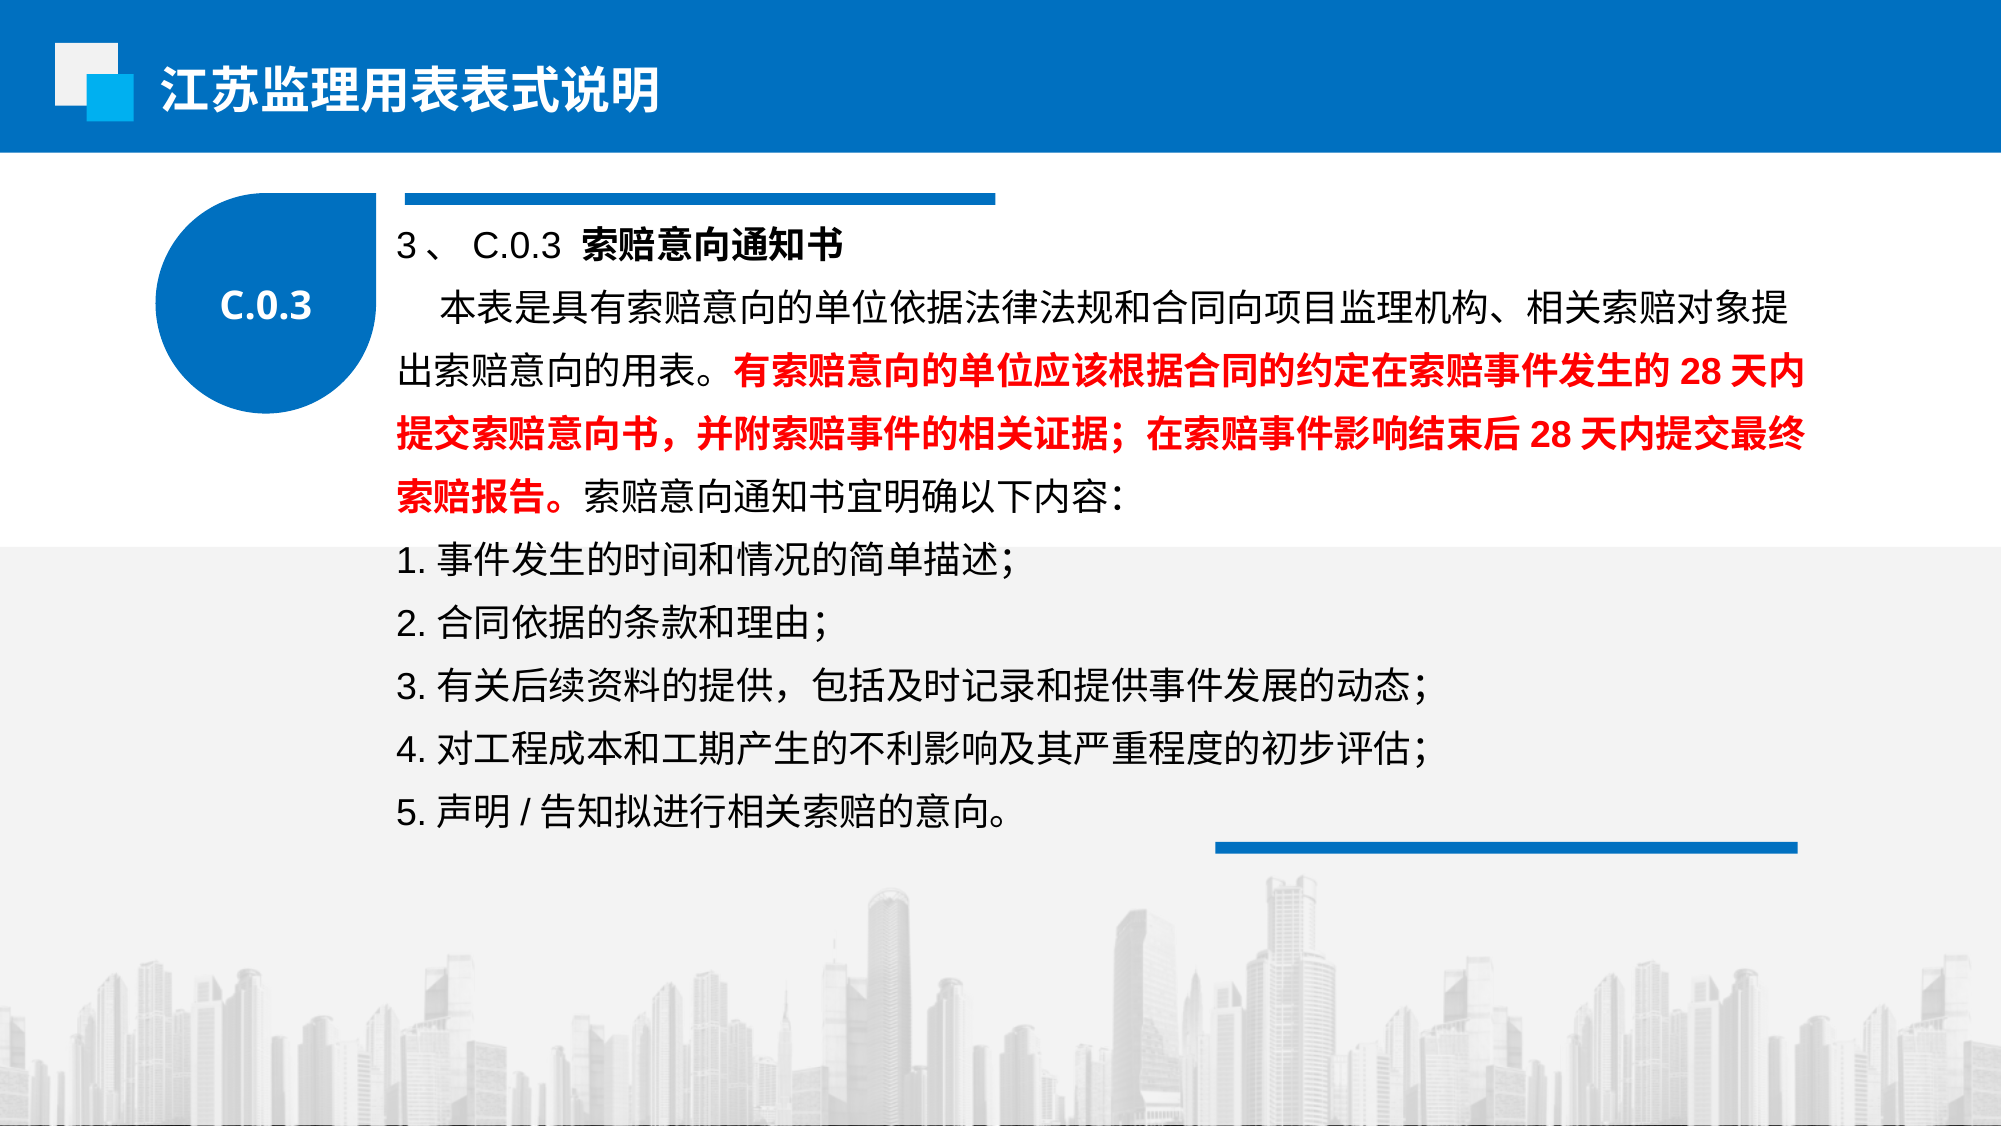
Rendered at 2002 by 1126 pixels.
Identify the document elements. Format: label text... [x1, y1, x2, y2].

text_box 3、C.0.3 索赔意向通知书 本表是具有索赔意向的单位依据法律法规和合同向项目监理机构、相关索赔对象提出索赔意向的用表。有索赔意向的单位应该根据合同的约定在索赔事件发生的28天内提交索赔意向书，并附索赔事件的相关证据；在索赔事件影响结束后28天内提交最终索赔报告。索赔意向通知书宜明确以下内容： 1.事件发生的时间和情况的简单描述； 2.合同依据的条款和理由； 3.有关后续资料的提供，包括及时记录和提供事件发展的动态； 4.对工程成本和工期产生的不利影响及其严重程度的初步评估； 5.声明/告知拟进行相关索赔的意向。 [376, 193, 1839, 901]
text_box [84, 72, 136, 124]
text_box [0, 0, 2001, 155]
text_box [53, 41, 120, 108]
text_box 江苏监理用表表式说明 [67, 31, 753, 129]
text_box C.0.3 [153, 190, 379, 416]
text_box [1213, 840, 1800, 856]
